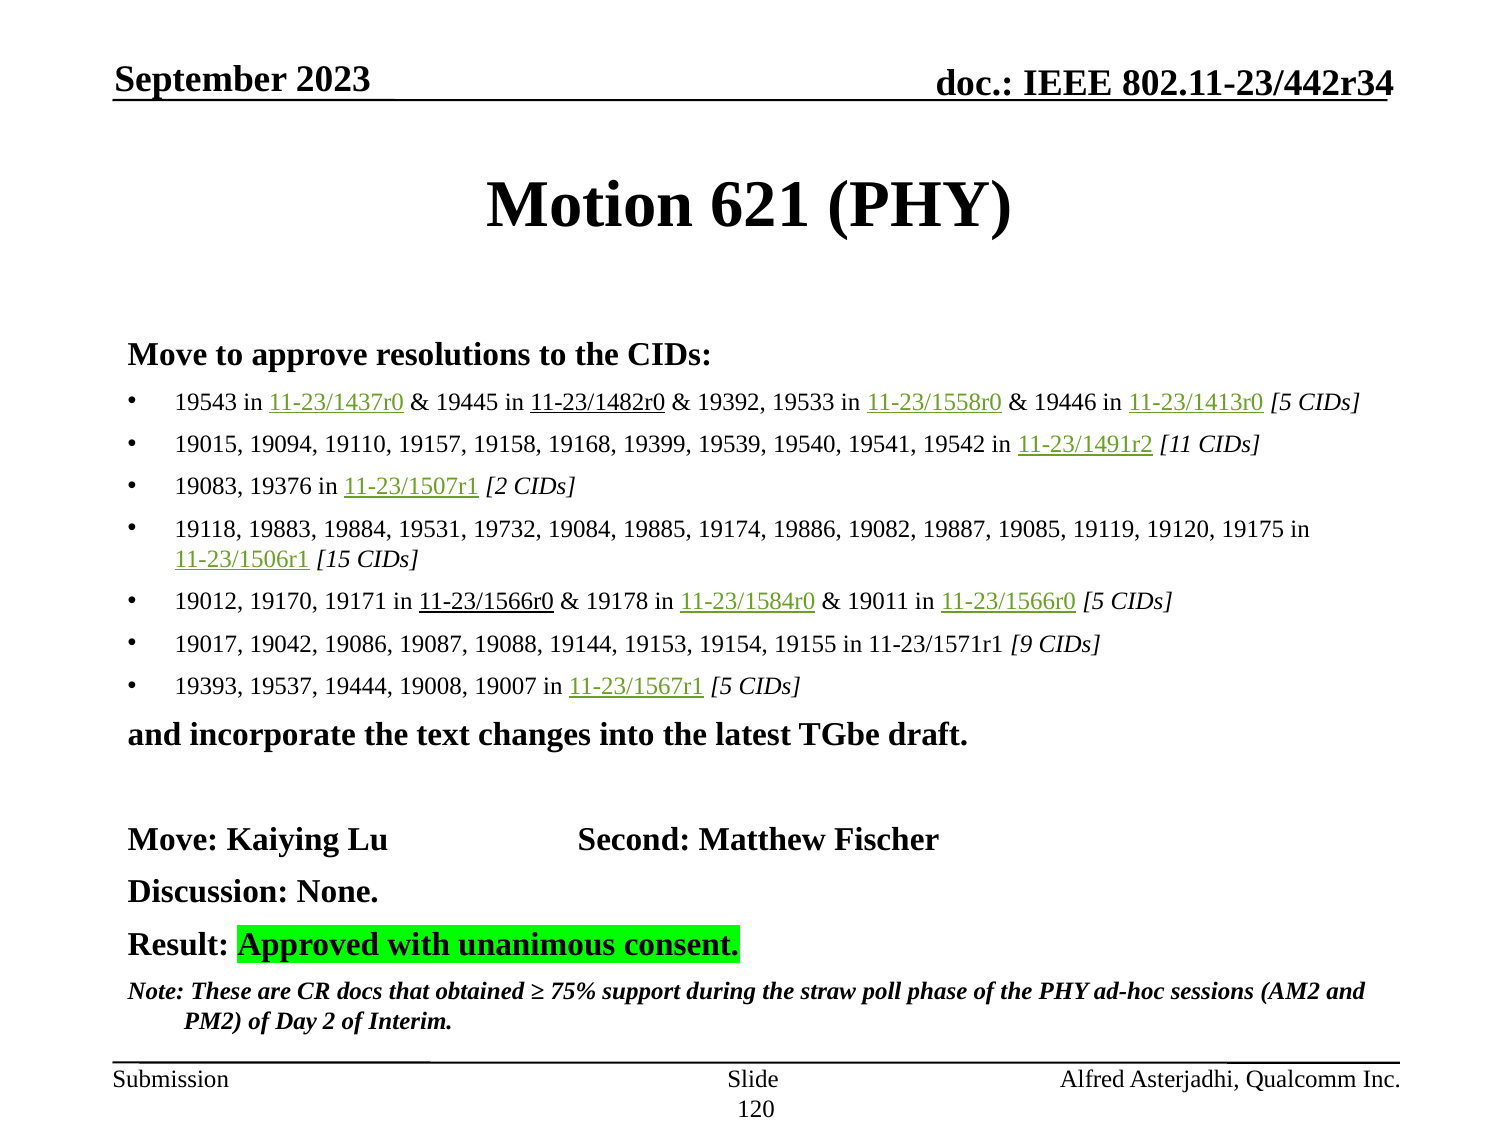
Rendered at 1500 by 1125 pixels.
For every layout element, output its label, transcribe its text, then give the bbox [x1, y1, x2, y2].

list Move to approve resolutions to the CIDs: 19543 in 11-23/1437r0 & 19445 in 11-23/1482r0 & 19392, 19533 in 11-23/1558r0 & 19446 in 11-23/1413r0 [5 CIDs] 19015, 19094, 19110, 19157, 19158, 19168, 19399, 19539, 19540, 19541, 19542 in 11-23/1491r2 [11 CIDs] 19083, 19376 in 11-23/1507r1 [2 CIDs] 19118, 19883, 19884, 19531, 19732, 19084, 19885, 19174, 19886, 19082, 19887, 19085, 19119, 19120, 19175 in 11-23/1506r1 [15 CIDs] 19012, 19170, 19171 in 11-23/1566r0 & 19178 in 11-23/1584r0 & 19011 in 11-23/1566r0 [5 CIDs] 19017, 19042, 19086, 19087, 19088, 19144, 19153, 19154, 19155 in 11-23/1571r1 [9 CIDs] 19393, 19537, 19444, 19008, 19007 in 11-23/1567r1 [5 CIDs] and incorporate the text changes into the latest TGbe draft. Move: Kaiying Lu Second: Matthew Fischer Discussion: None. Result: Approved with unanimous consent. Note: These are CR docs that obtained ≥ 75% support during the straw poll phase of the PHY ad-hoc sessions (AM2 and PM2) of Day 2 of Interim. [112, 324, 1388, 1063]
footer Alfred Asterjadhi, Qualcomm Inc. [878, 1061, 1402, 1093]
slide_number Slide 120 [712, 1061, 800, 1123]
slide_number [114, 54, 423, 100]
title Motion 621 (PHY) [112, 112, 1388, 288]
